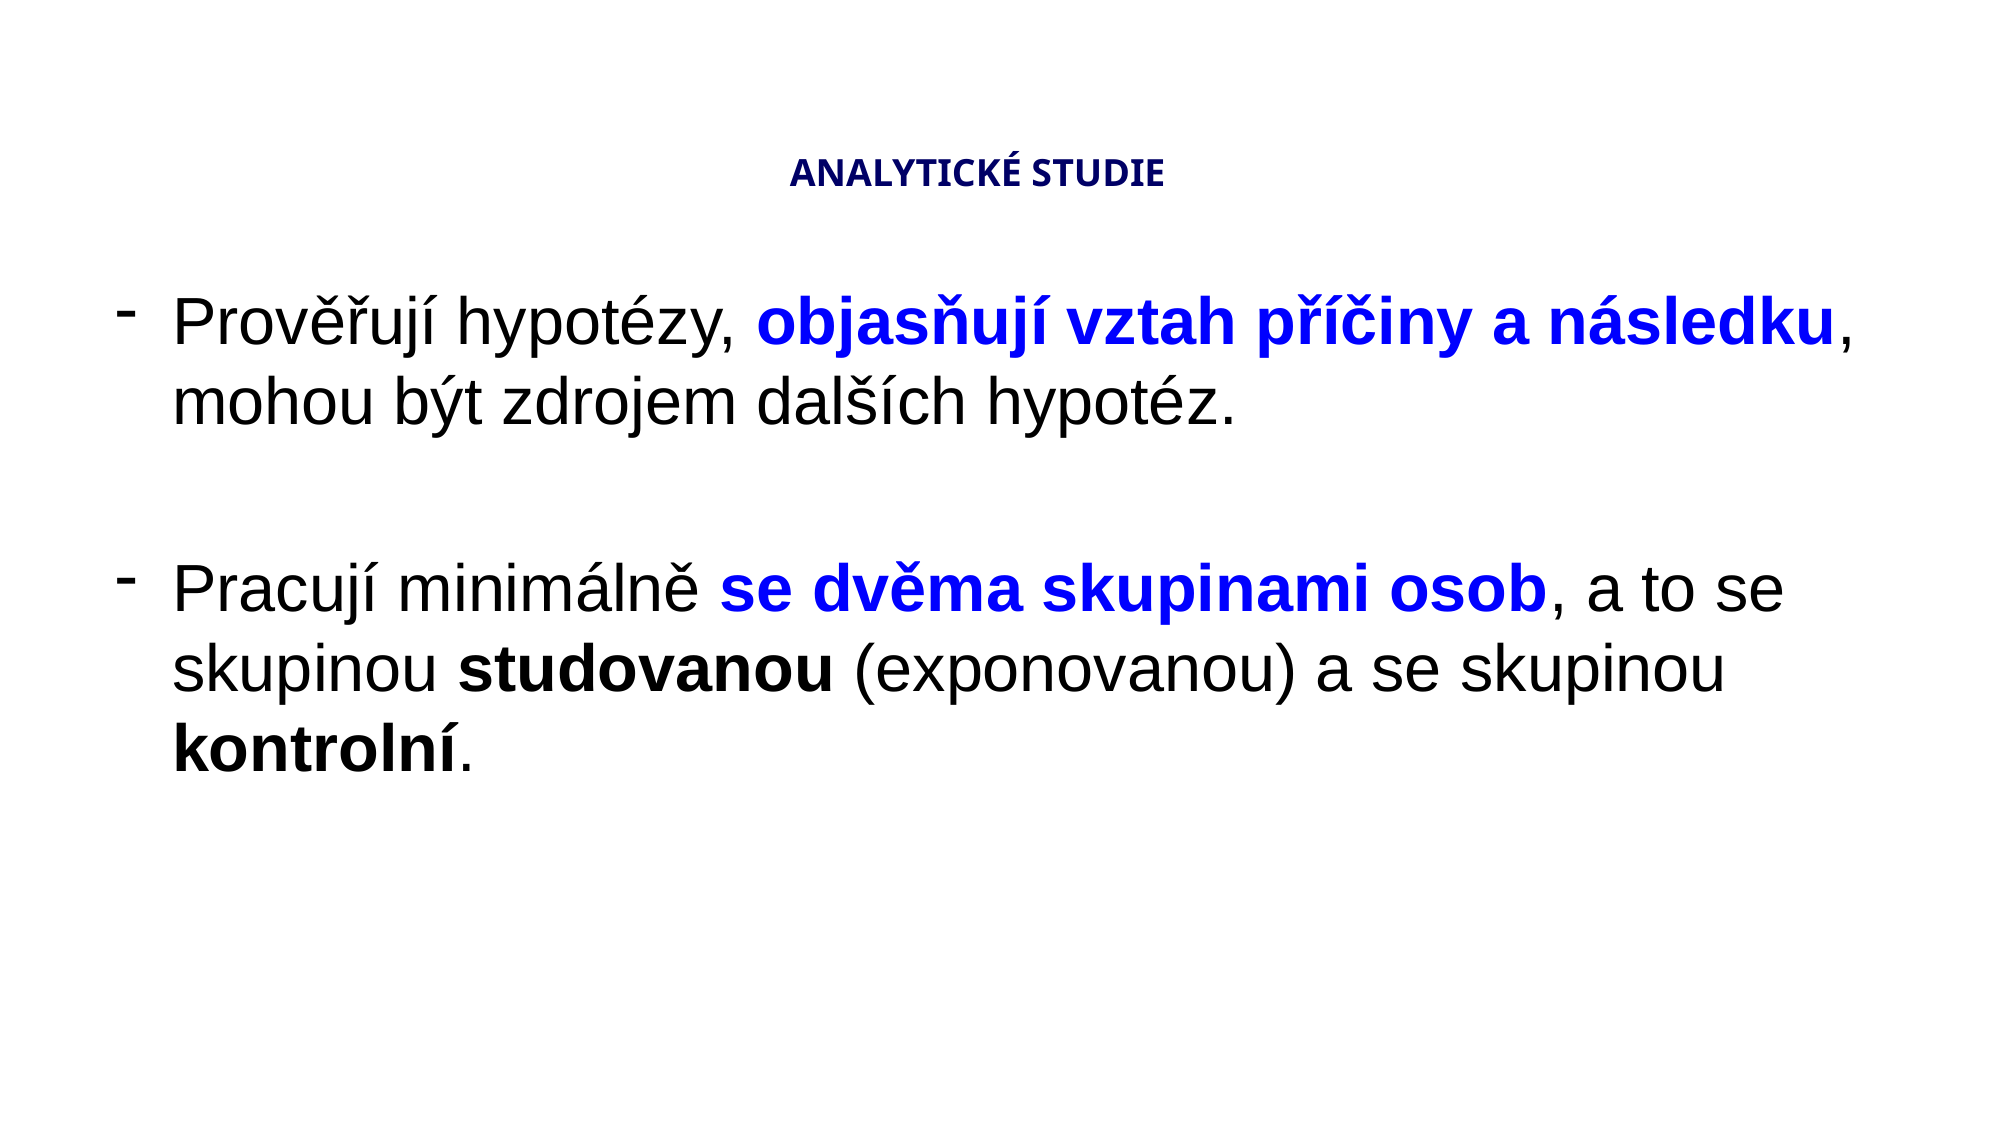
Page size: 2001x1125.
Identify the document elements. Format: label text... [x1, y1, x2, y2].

list Prověřují hypotézy, objasňují vztah příčiny a následku, mohou být zdrojem dalších hypotéz. Pracují minimálně se dvěma skupinami osob, a to se skupinou studovanou (exponovanou) a se skupinou kontrolní. [100, 270, 1930, 1103]
title ANALYTICKÉ studie [302, 140, 1653, 248]
